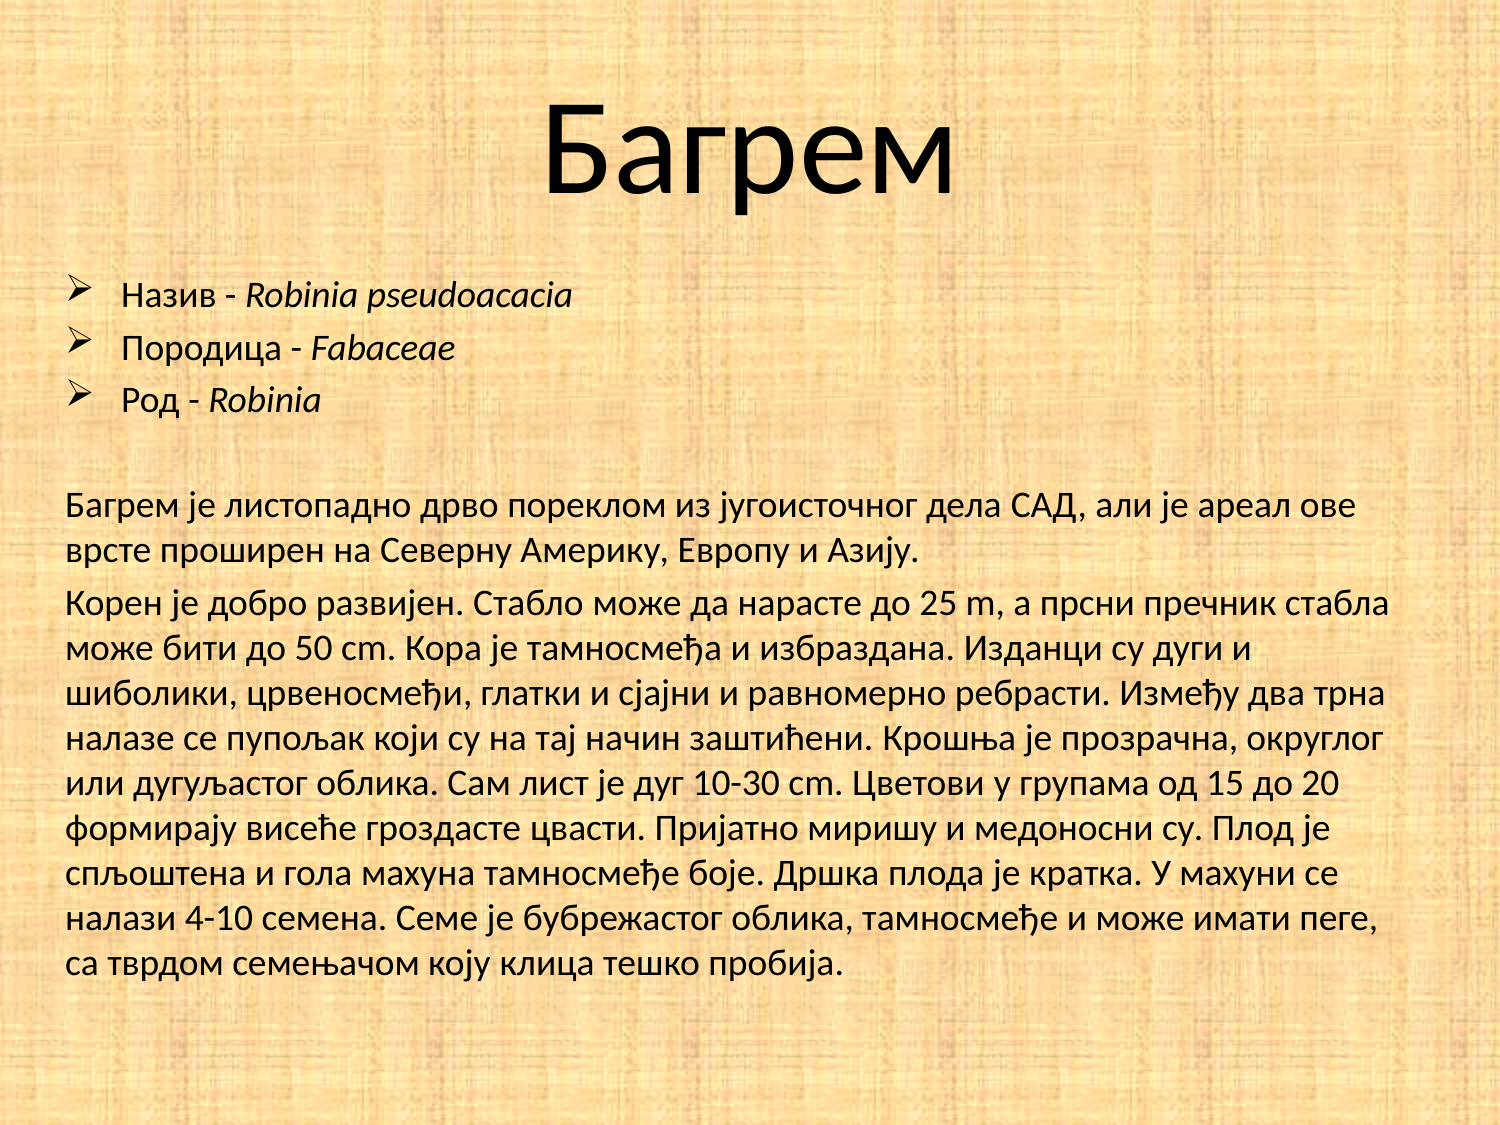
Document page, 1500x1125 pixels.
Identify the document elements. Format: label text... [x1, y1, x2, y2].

title Багрем [75, 45, 1425, 233]
picture [0, 0, 1500, 1125]
list Назив - Robinia pseudoacacia Породица - Fabaceae Род - Robinia Багрем је листопадно дрво пореклом из југоисточног дела САД, али је ареал ове врсте проширен на Северну Америку, Европу и Азију. Корен је добро развијен. Стабло може да нарасте до 25 m, а прсни пречник стабла може бити до 50 cm. Кора је тамносмеђа и избраздана. Изданци су дуги и шиболики, црвеносмеђи, глатки и сјајни и равномерно ребрасти. Између два трна налазе се пупољак који су на тај начин заштићени. Крошња је прозрачна, округлог или дугуљастог облика. Сам лист је дуг 10-30 cm. Цветови у групама од 15 до 20 формирају висеће гроздасте цвасти. Пријатно миришу и медоносни су. Плод је спљоштена и гола махуна тамносмеђе боје. Дршка плода је кратка. У махуни се налази 4-10 семена. Семе је бубрежастог облика, тамносмеђе и може имати пеге, са тврдом семењачом коју клица тешко пробија. [50, 262, 1425, 1100]
